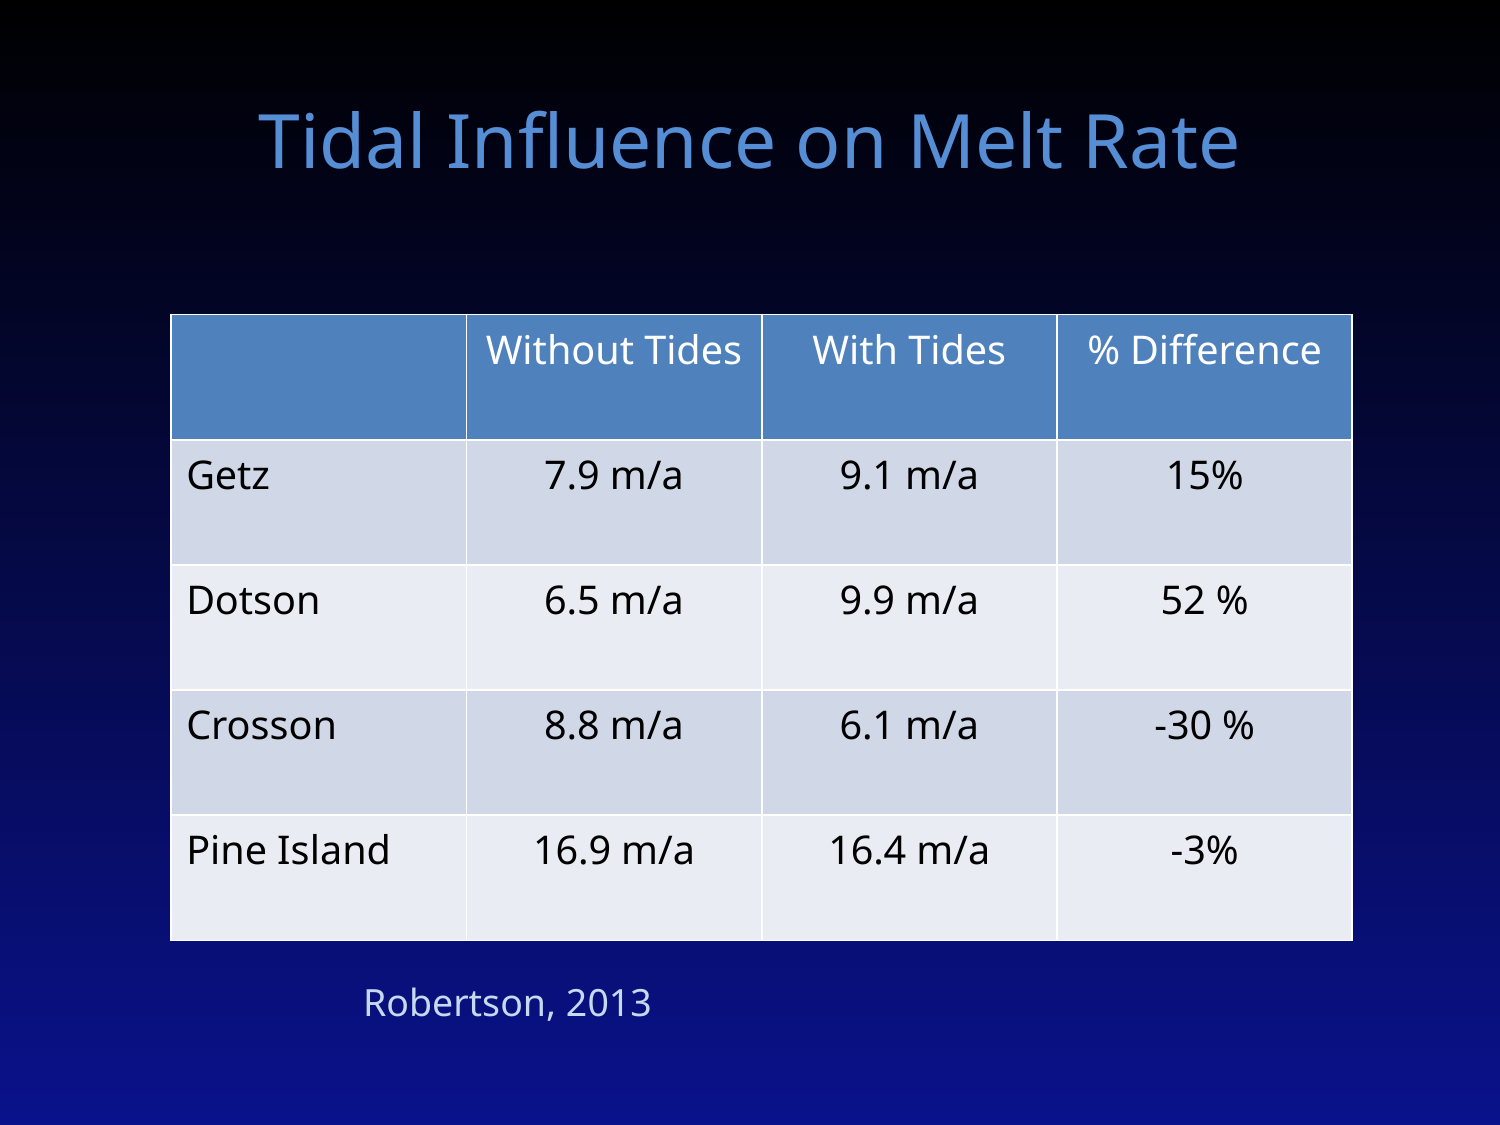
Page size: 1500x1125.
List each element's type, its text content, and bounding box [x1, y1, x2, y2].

table_header With Tides [763, 315, 1056, 439]
table_cell 8.8 m/a [467, 691, 761, 814]
table_cell Getz [172, 441, 466, 564]
table_cell 15% [1058, 441, 1351, 564]
table_cell 52 % [1058, 566, 1351, 689]
table_cell Pine Island [172, 816, 466, 940]
table_header [172, 315, 466, 439]
table_header % Difference [1058, 315, 1351, 439]
table_cell 16.4 m/a [763, 816, 1056, 940]
table_cell Dotson [172, 566, 466, 689]
table_cell 9.1 m/a [763, 441, 1056, 564]
table_cell 7.9 m/a [467, 441, 761, 564]
table_header Without Tides [467, 315, 761, 439]
table_cell 6.1 m/a [763, 691, 1056, 814]
table_cell -30 % [1058, 691, 1351, 814]
table_cell 16.9 m/a [467, 816, 761, 940]
table_cell 9.9 m/a [763, 566, 1056, 689]
table_cell Crosson [172, 691, 466, 814]
table_cell 6.5 m/a [467, 566, 761, 689]
title Tidal Influence on Melt Rate [75, 45, 1425, 233]
text_box Robertson, 2013 [348, 971, 975, 1032]
table_cell -3% [1058, 816, 1351, 940]
